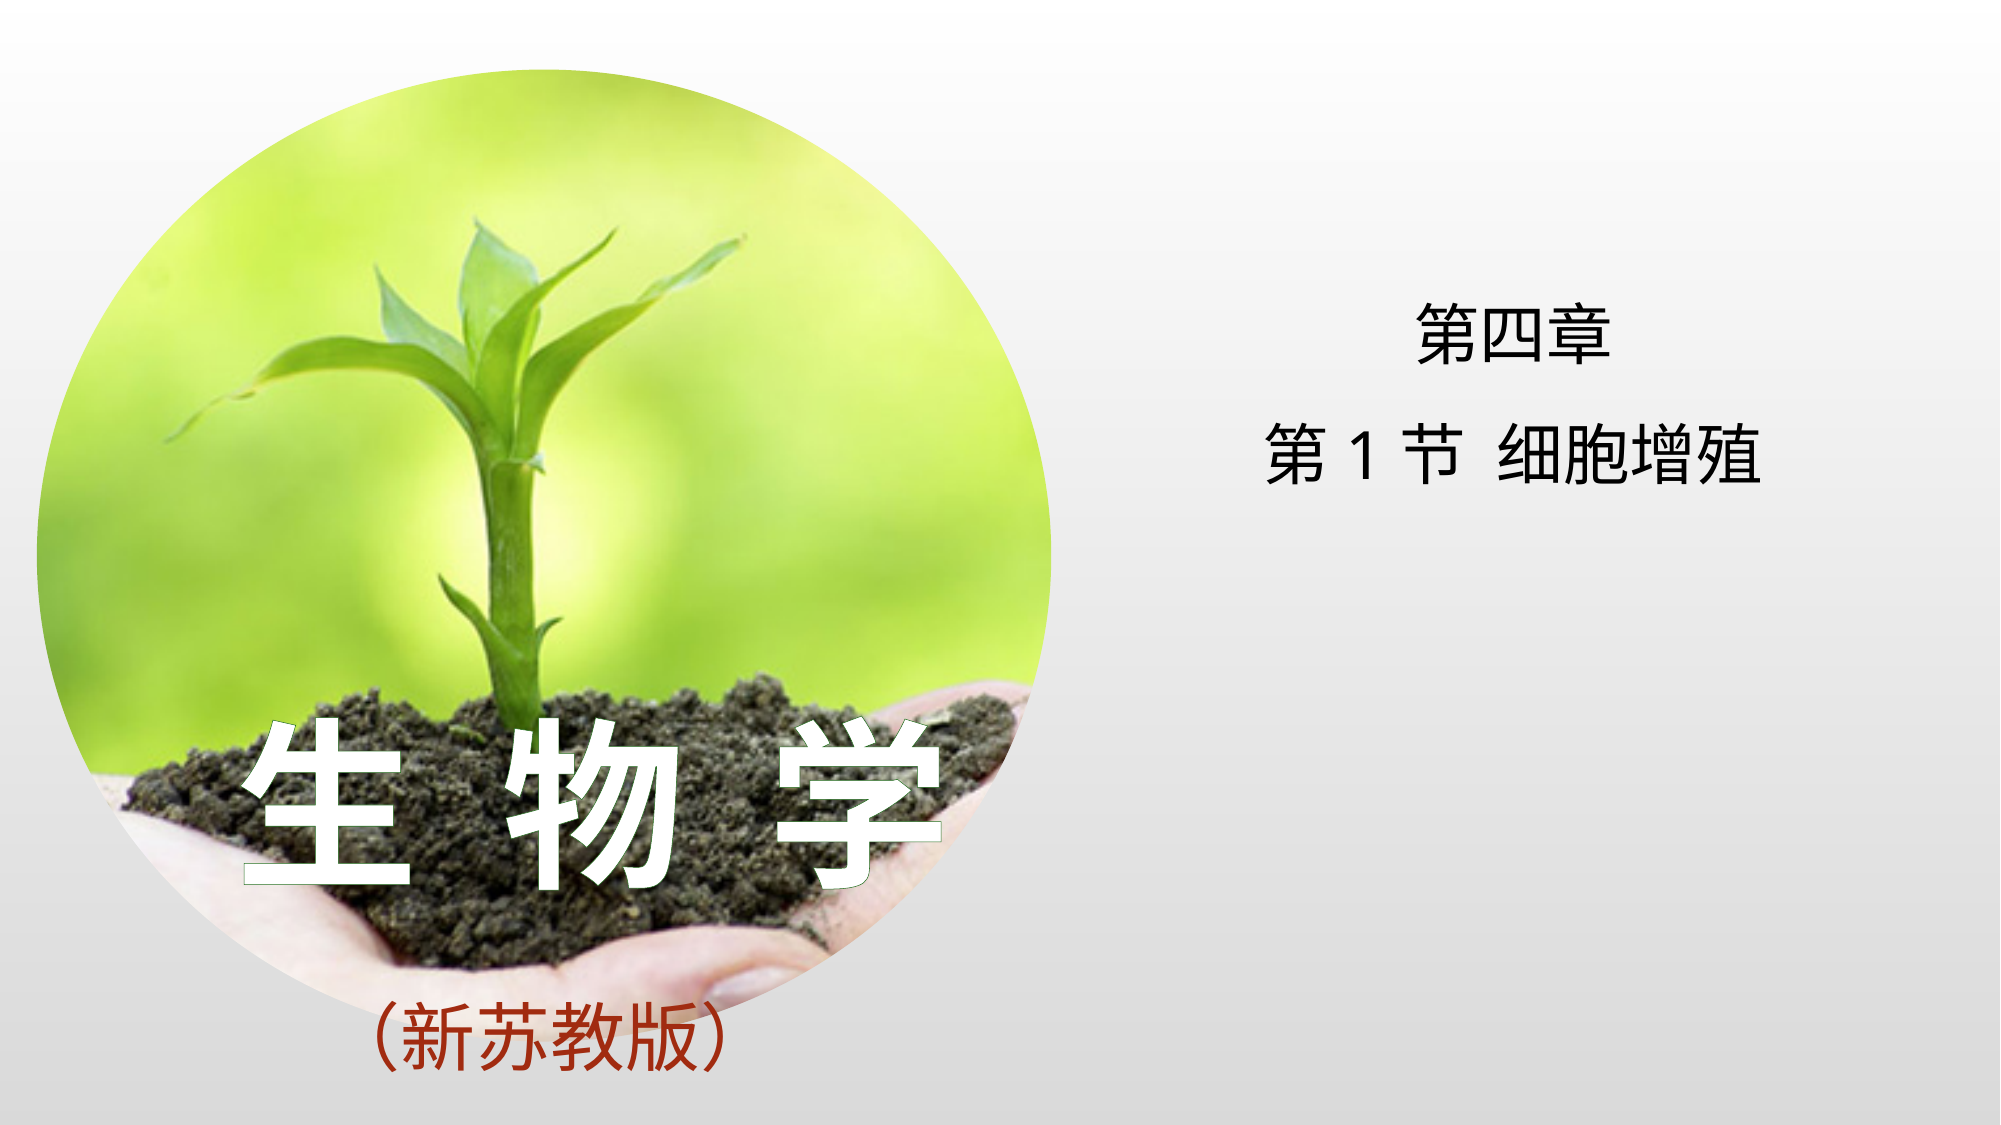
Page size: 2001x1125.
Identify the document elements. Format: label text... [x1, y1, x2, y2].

text_box （新苏教版） [310, 1042, 830, 1088]
picture [36, 69, 1052, 1042]
text_box 第四章 第1节 细胞增殖 [1052, 245, 1976, 500]
